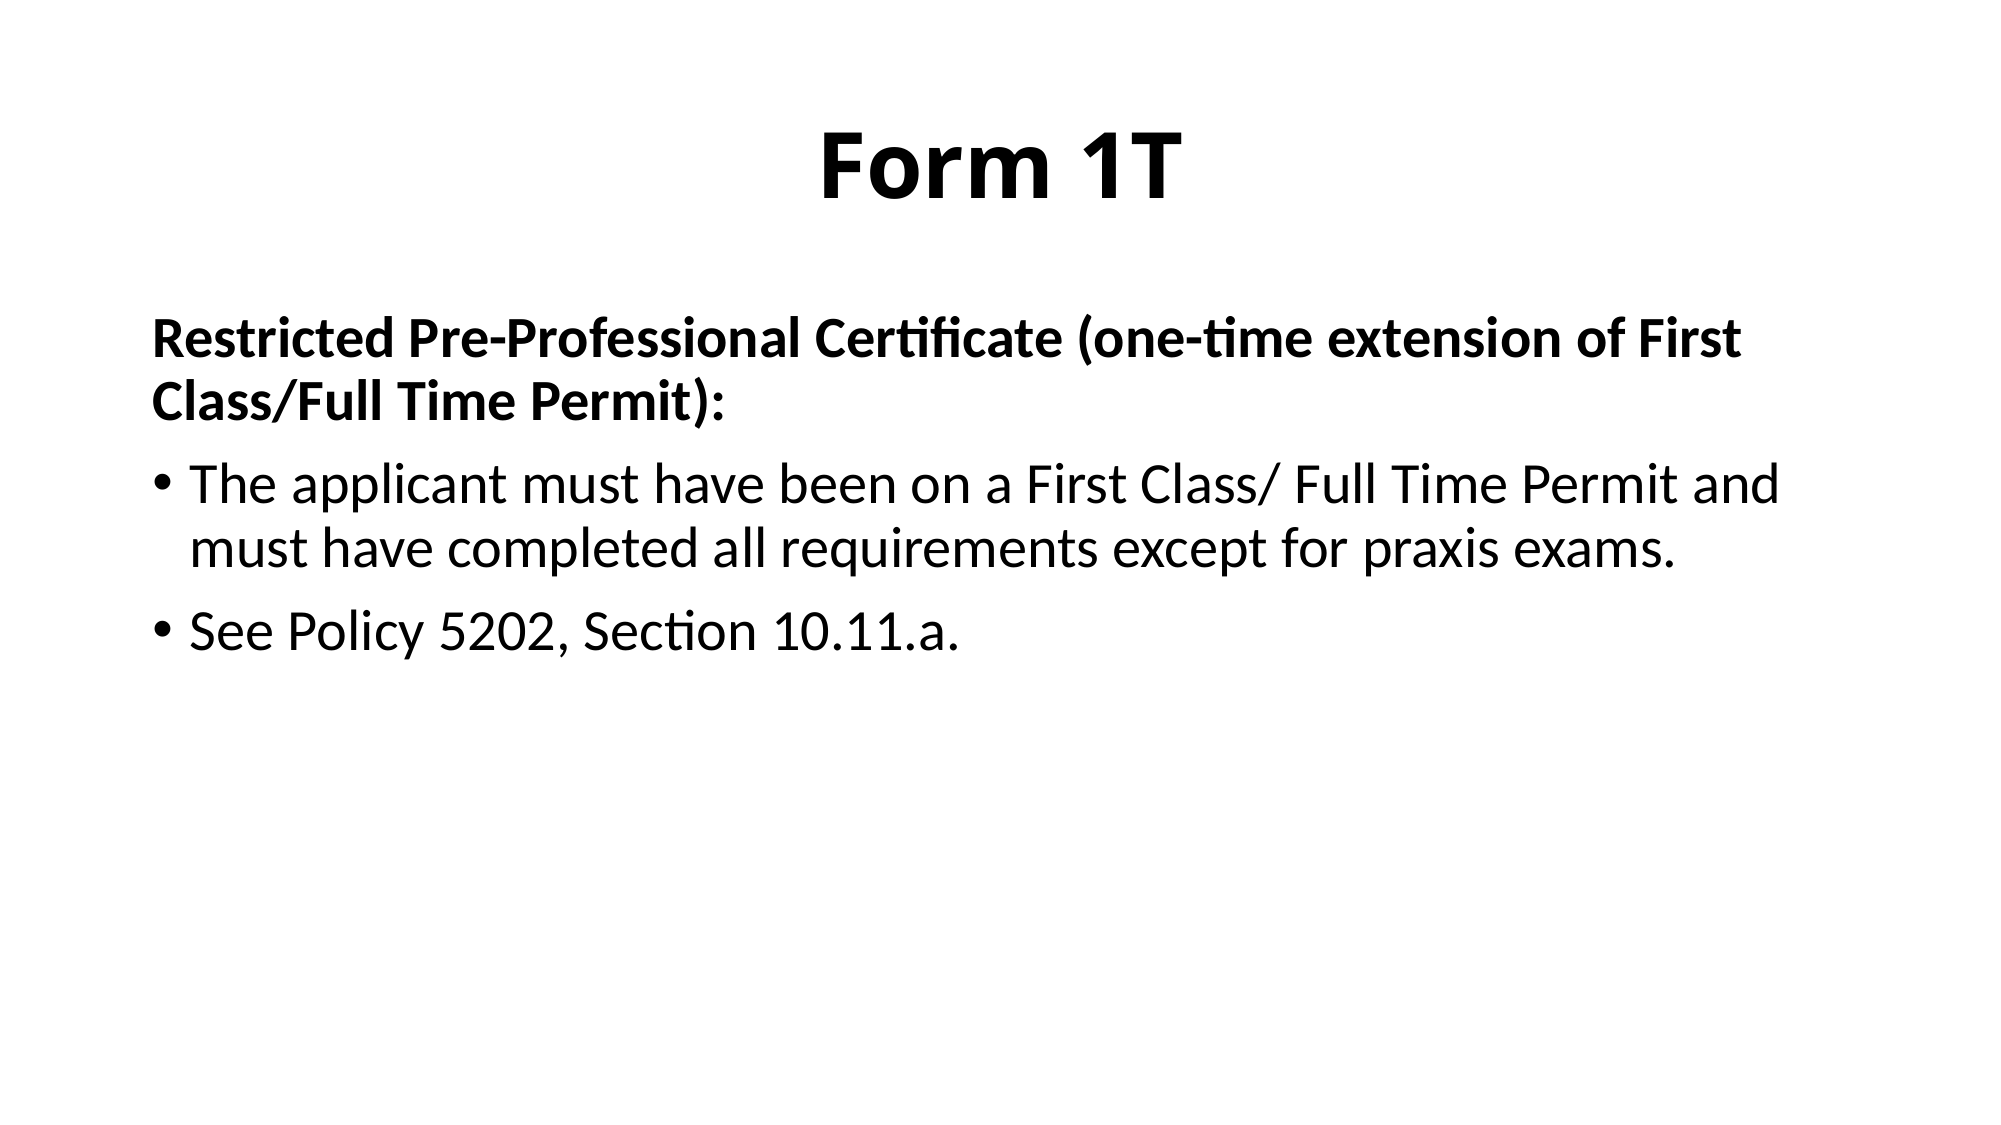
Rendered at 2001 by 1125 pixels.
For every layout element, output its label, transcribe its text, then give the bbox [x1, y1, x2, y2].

title Form 1T [137, 59, 1863, 278]
list Restricted Pre-Professional Certificate (one-time extension of First Class/Full Time Permit): The applicant must have been on a First Class/ Full Time Permit and must have completed all requirements except for praxis exams. See Policy 5202, Section 10.11.a. [137, 299, 1863, 1014]
